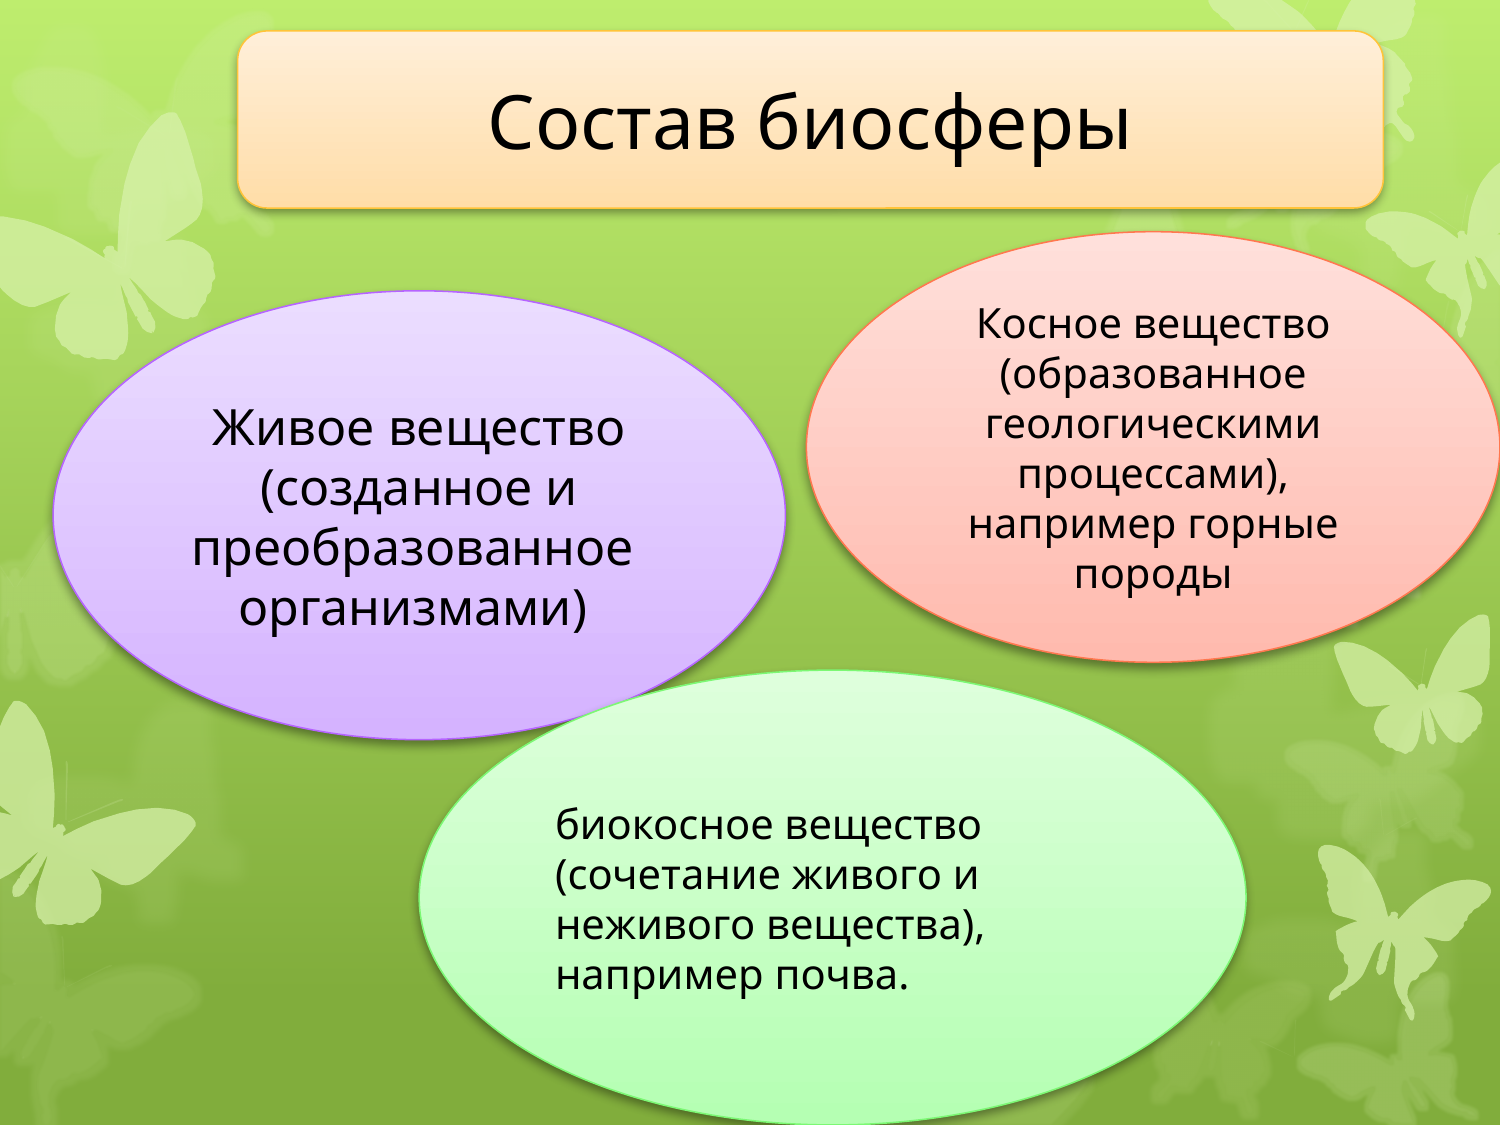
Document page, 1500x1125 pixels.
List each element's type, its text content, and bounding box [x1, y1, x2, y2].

text_box Состав биосферы [236, 30, 1385, 209]
text_box Живое вещество (созданное и преобразованное организмами) [52, 290, 787, 741]
text_box биокосное вещество (сочетание живого и неживого вещества), например почва. [418, 669, 1247, 1125]
text_box Косное вещество (образованное геологическими процессами), например горные породы [805, 230, 1500, 664]
